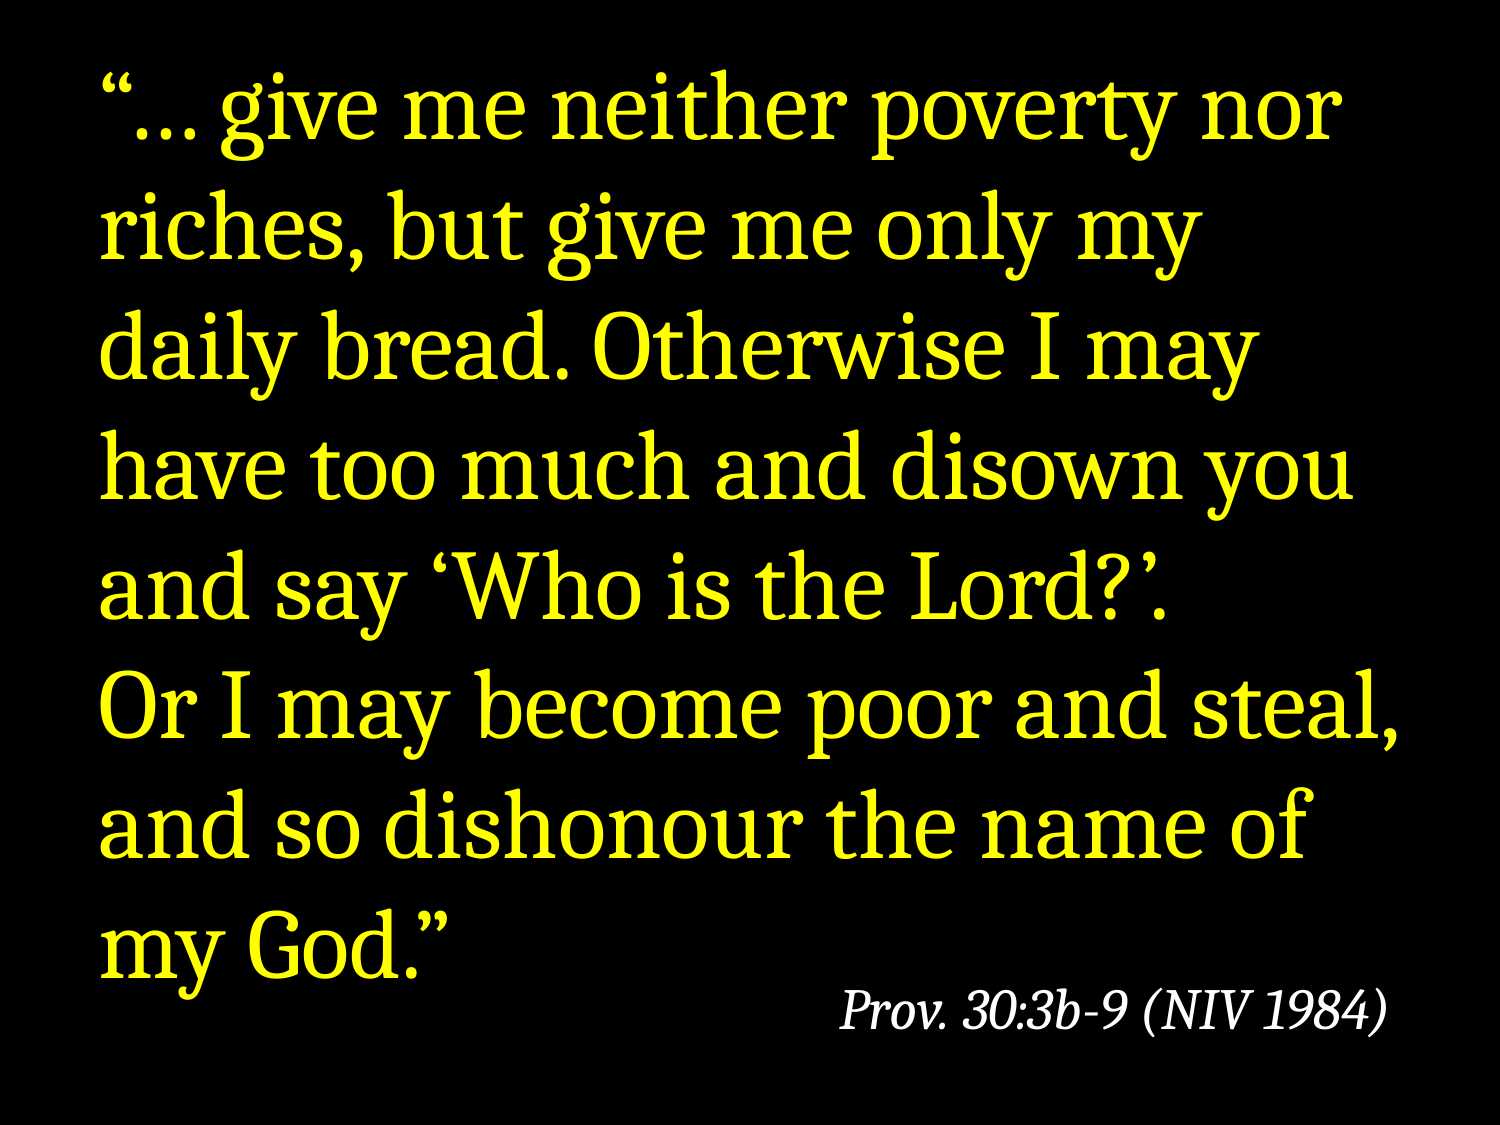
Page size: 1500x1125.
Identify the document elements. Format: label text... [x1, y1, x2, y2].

text_box “… give me neither poverty nor riches, but give me only my daily bread. Otherwise I may have too much and disown you and say ‘Who is the Lord?’. Or I may become poor and steal, and so dishonour the name of my God.” [83, 31, 1436, 1007]
text_box Prov. 30:3b-9 (NIV 1984) [824, 964, 1500, 1049]
